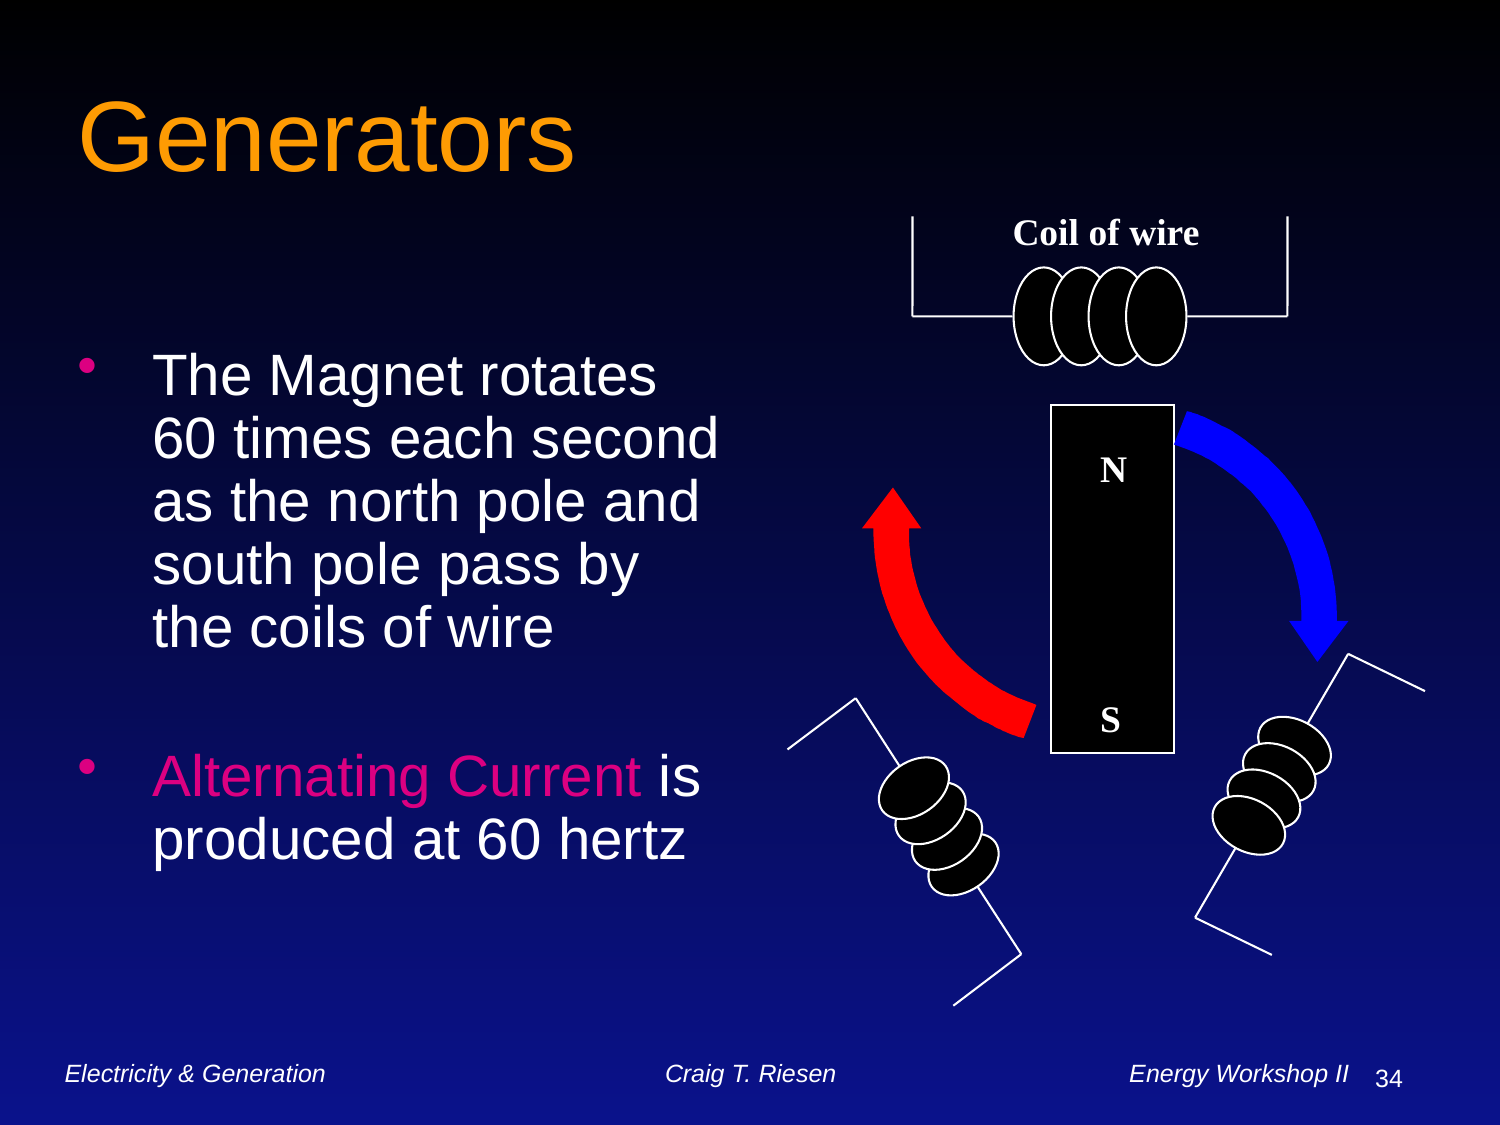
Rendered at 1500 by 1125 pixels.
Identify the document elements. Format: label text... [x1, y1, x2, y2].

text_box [787, 199, 1425, 1006]
list The Magnet rotates 60 times each second as the north pole and south pole pass by the coils of wire Alternating Current is produced at 60 hertz [62, 337, 750, 913]
title Generators [62, 37, 1338, 226]
